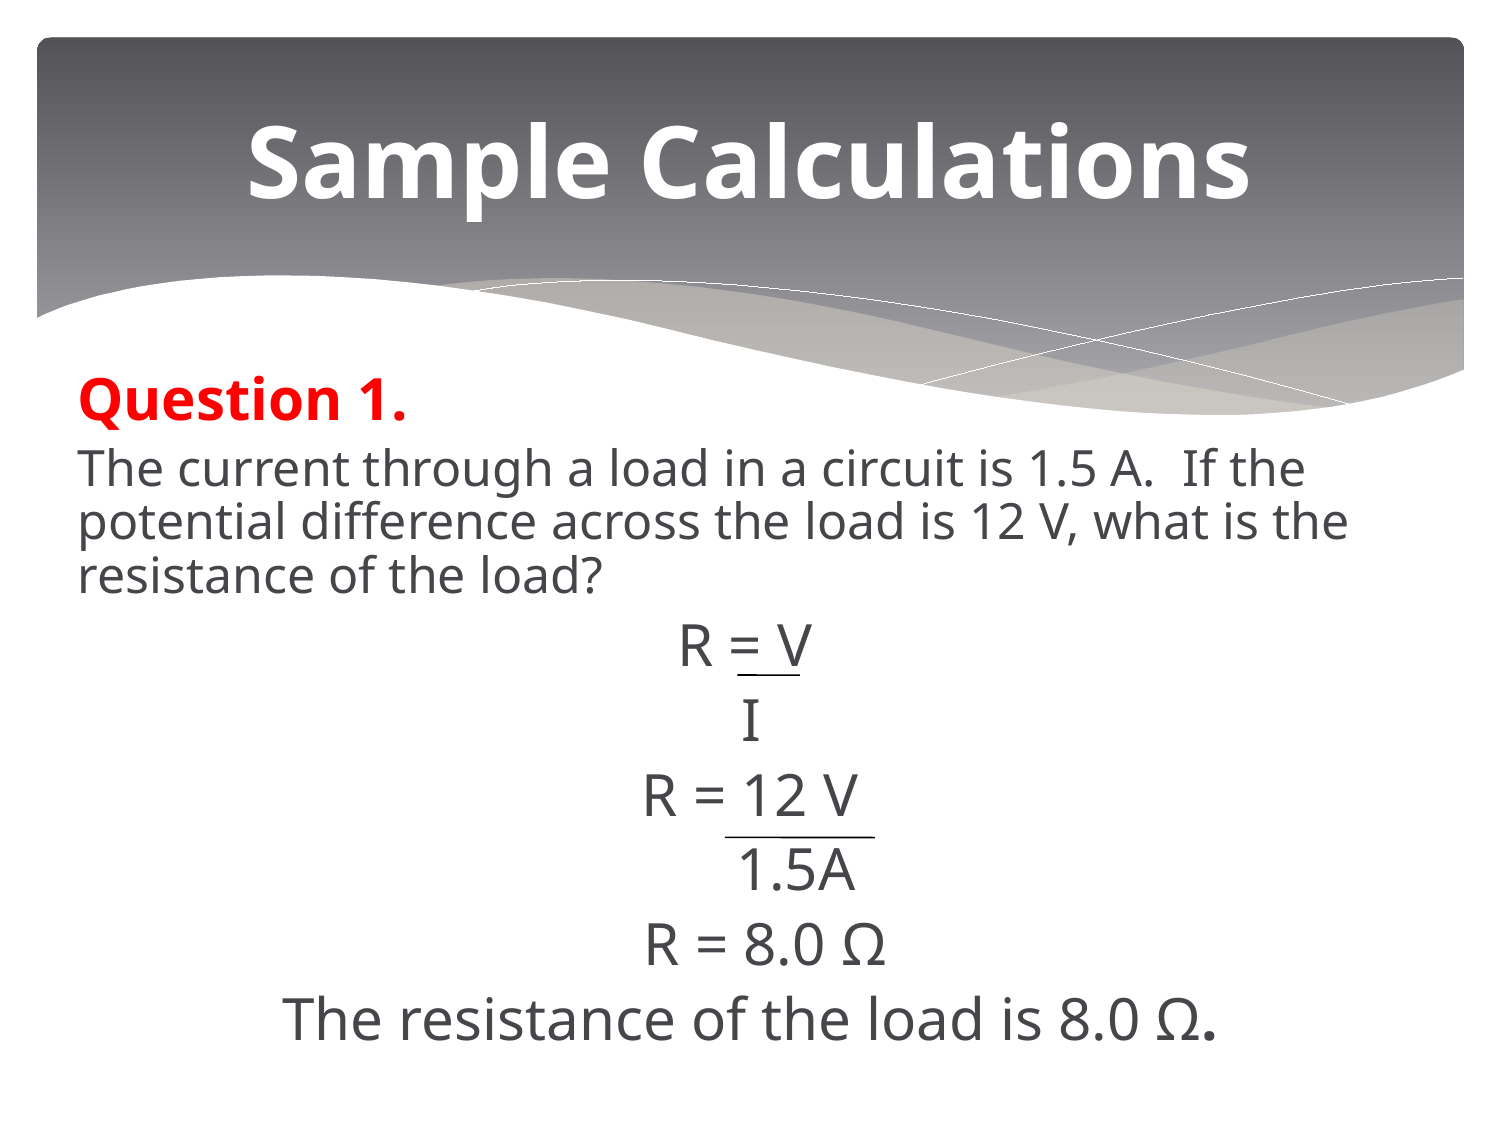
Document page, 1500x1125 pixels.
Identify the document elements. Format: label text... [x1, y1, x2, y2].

title Sample Calculations [75, 55, 1425, 261]
list Question 1. The current through a load in a circuit is 1.5 A. If the potential difference across the load is 12 V, what is the resistance of the load? R = V I R = 12 V 1.5A R = 8.0 Ω The resistance of the load is 8.0 Ω. [62, 362, 1438, 1005]
